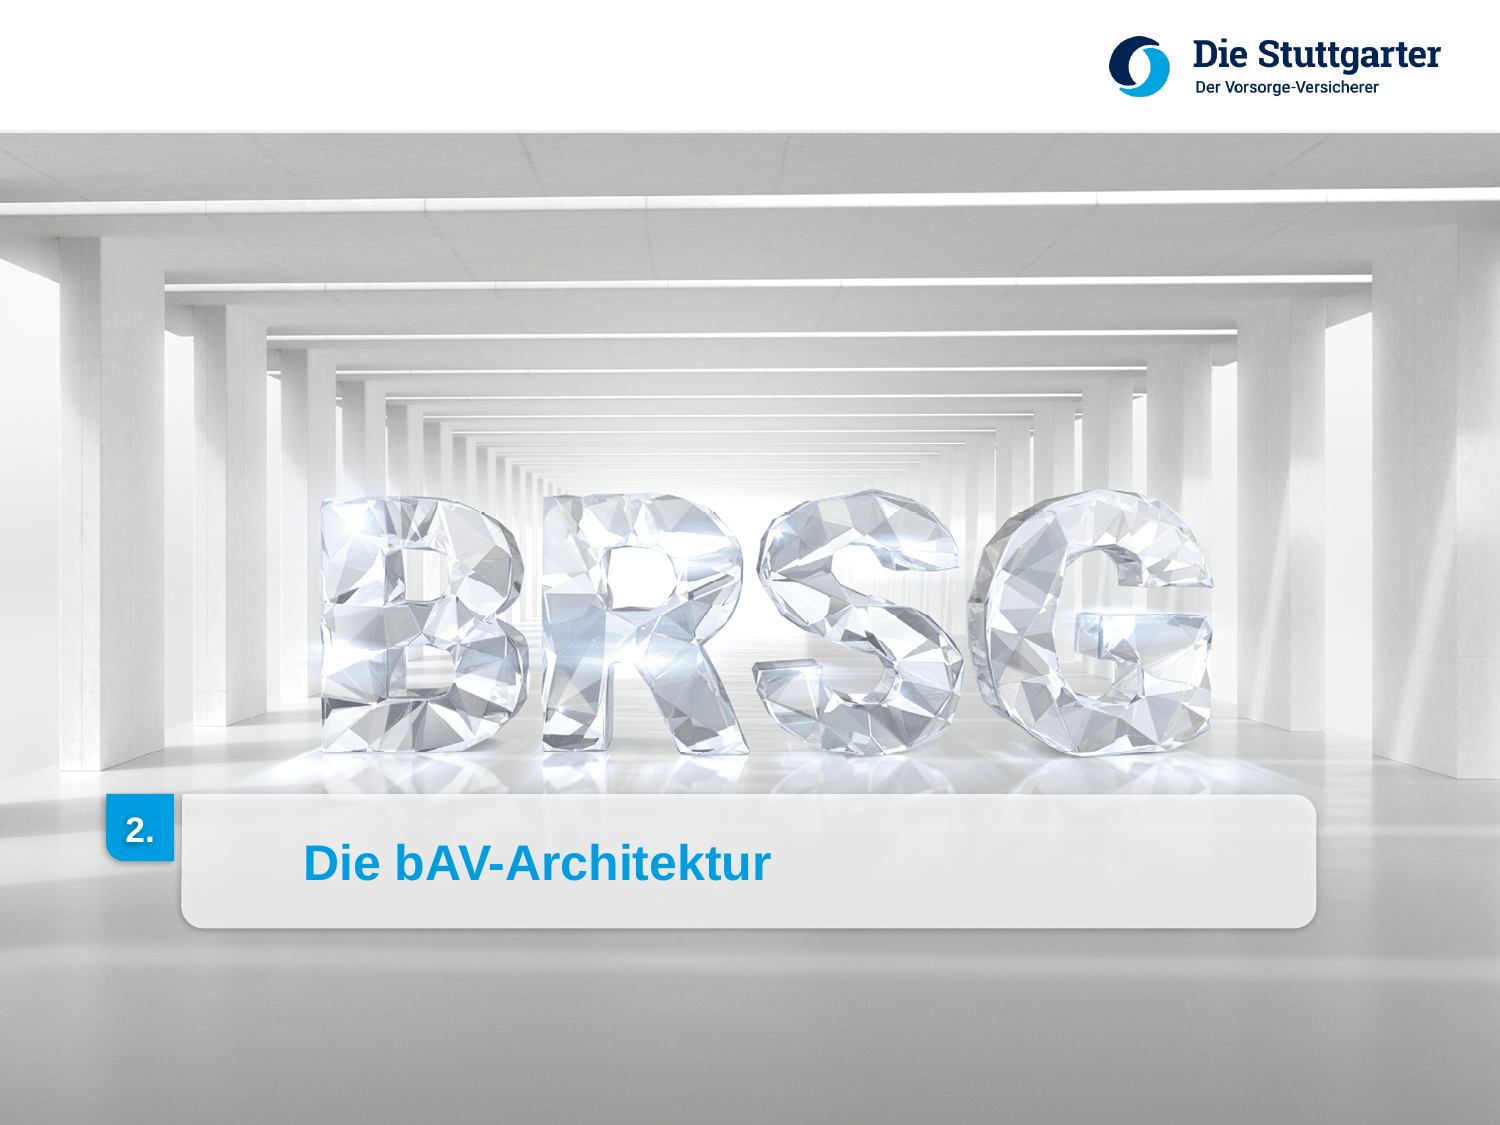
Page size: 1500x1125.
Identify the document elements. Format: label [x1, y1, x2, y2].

picture [0, 133, 1500, 1125]
picture [1109, 36, 1441, 97]
